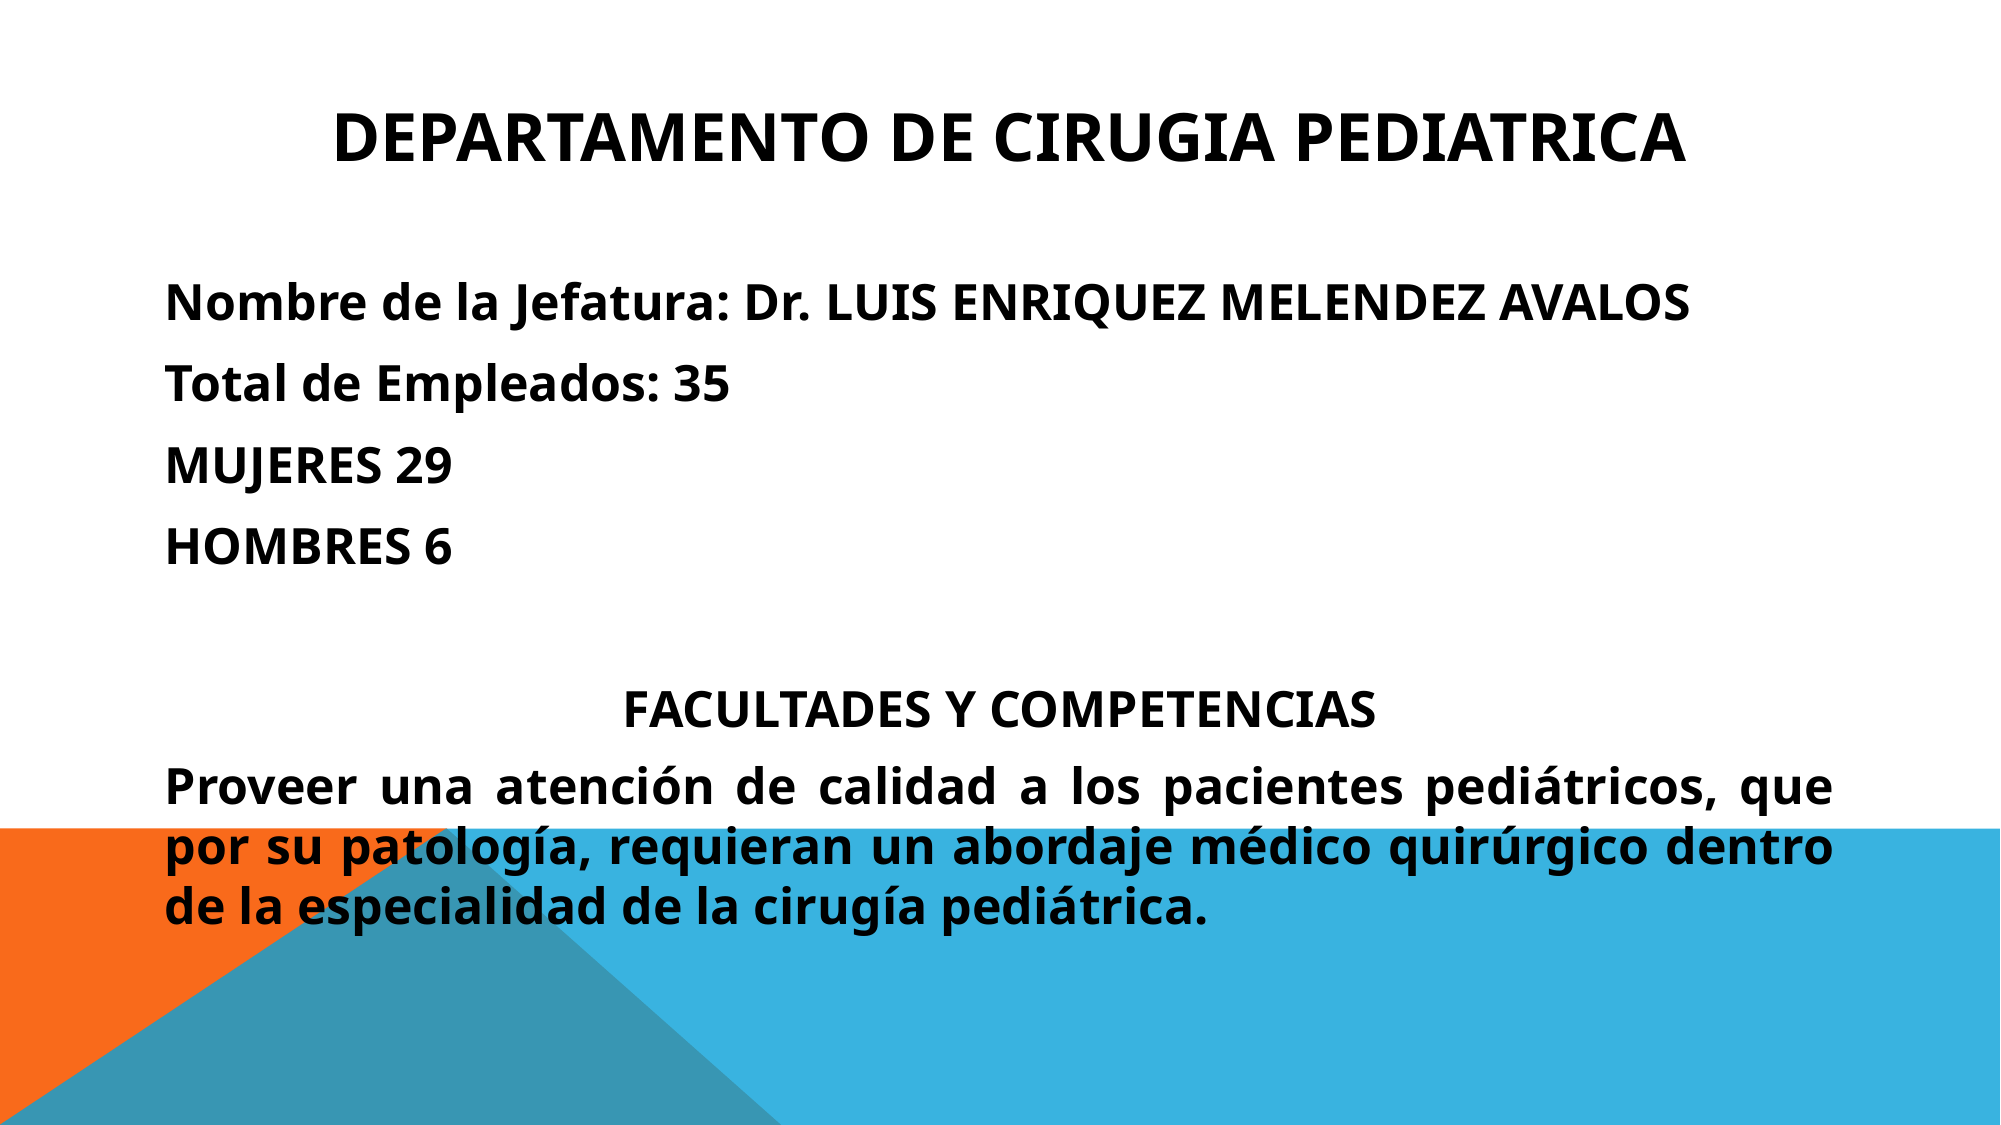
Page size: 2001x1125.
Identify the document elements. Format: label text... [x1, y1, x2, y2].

title DEPARTAMENTO DE CIRUGIA PEDIATRICA [159, 50, 1860, 220]
list Nombre de la Jefatura: Dr. LUIS ENRIQUEZ MELENDEZ AVALOS Total de Empleados: 35 MUJERES 29 HOMBRES 6 FACULTADES Y COMPETENCIAS Proveer una atención de calidad a los pacientes pediátricos, que por su patología, requieran un abordaje médico quirúrgico dentro de la especialidad de la cirugía pediátrica. [149, 244, 1851, 956]
